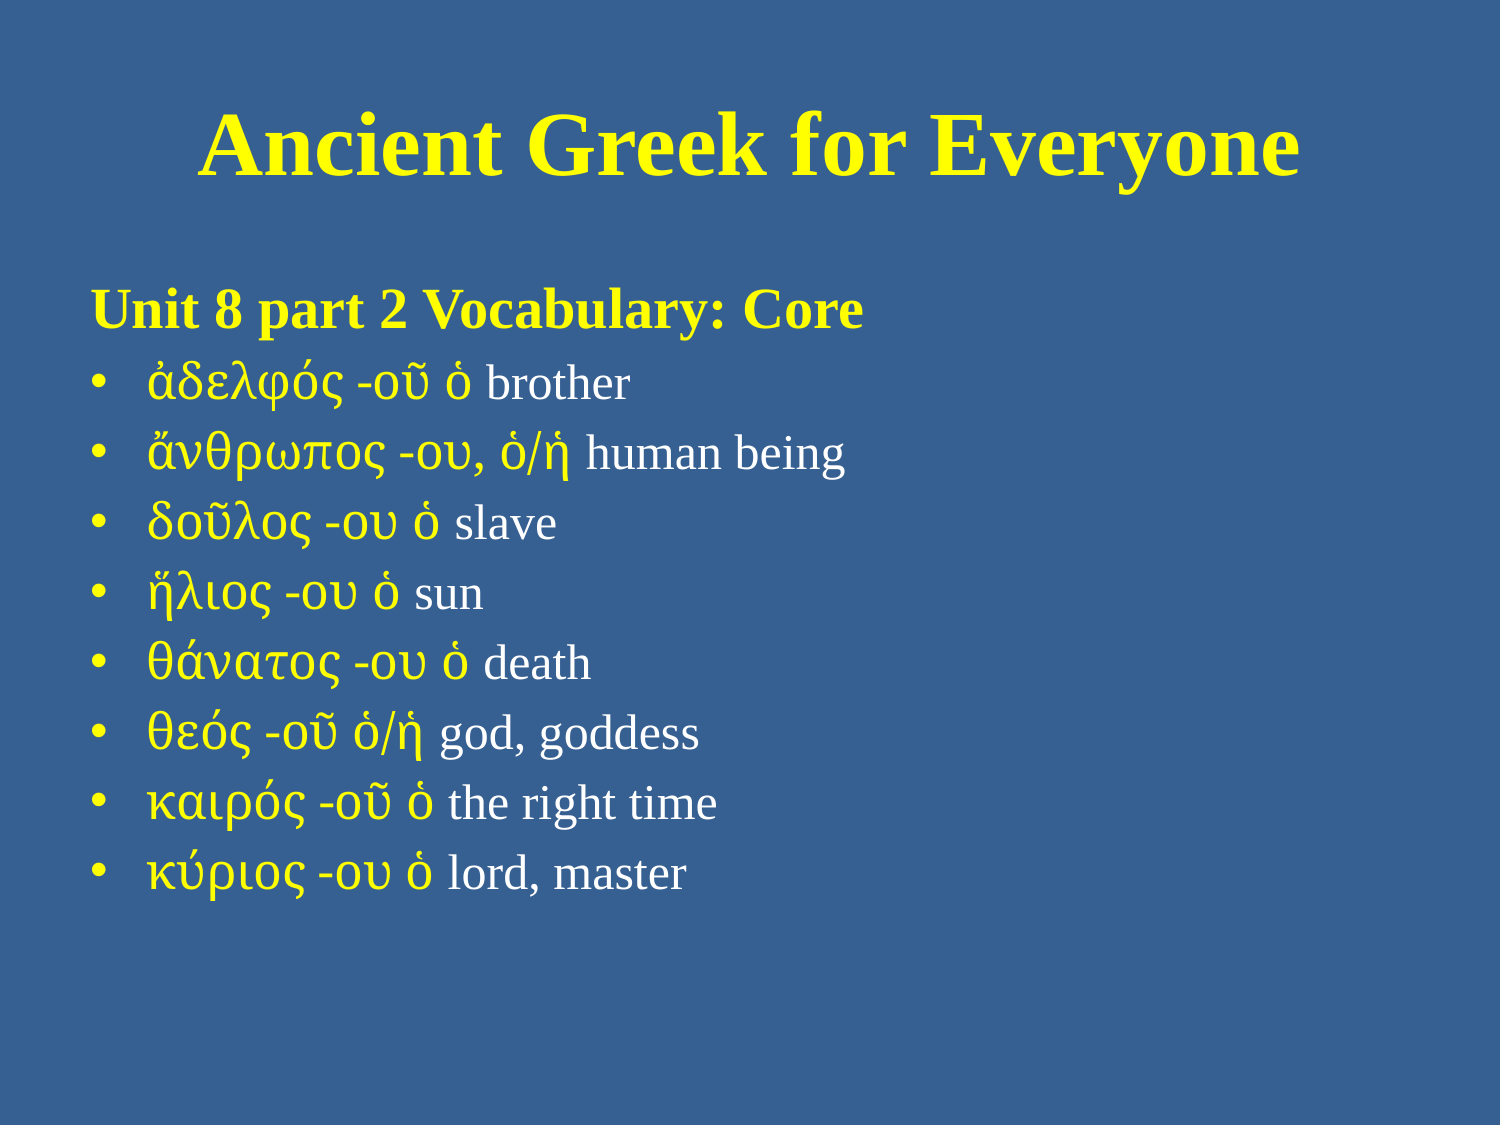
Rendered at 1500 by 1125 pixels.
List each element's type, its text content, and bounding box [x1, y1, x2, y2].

title Ancient Greek for Everyone [75, 45, 1425, 233]
list Unit 8 part 2 Vocabulary: Core ἀδελφός -οῦ ὁ brother ἄνθρωπος -ου, ὁ/ἡ human being δοῦλος -ου ὁ slave ἥλιος -ου ὁ sun θάνατος -ου ὁ death θεός -οῦ ὁ/ἡ god, goddess καιρός -οῦ ὁ the right time κύριος -ου ὁ lord, master [75, 262, 1425, 1063]
